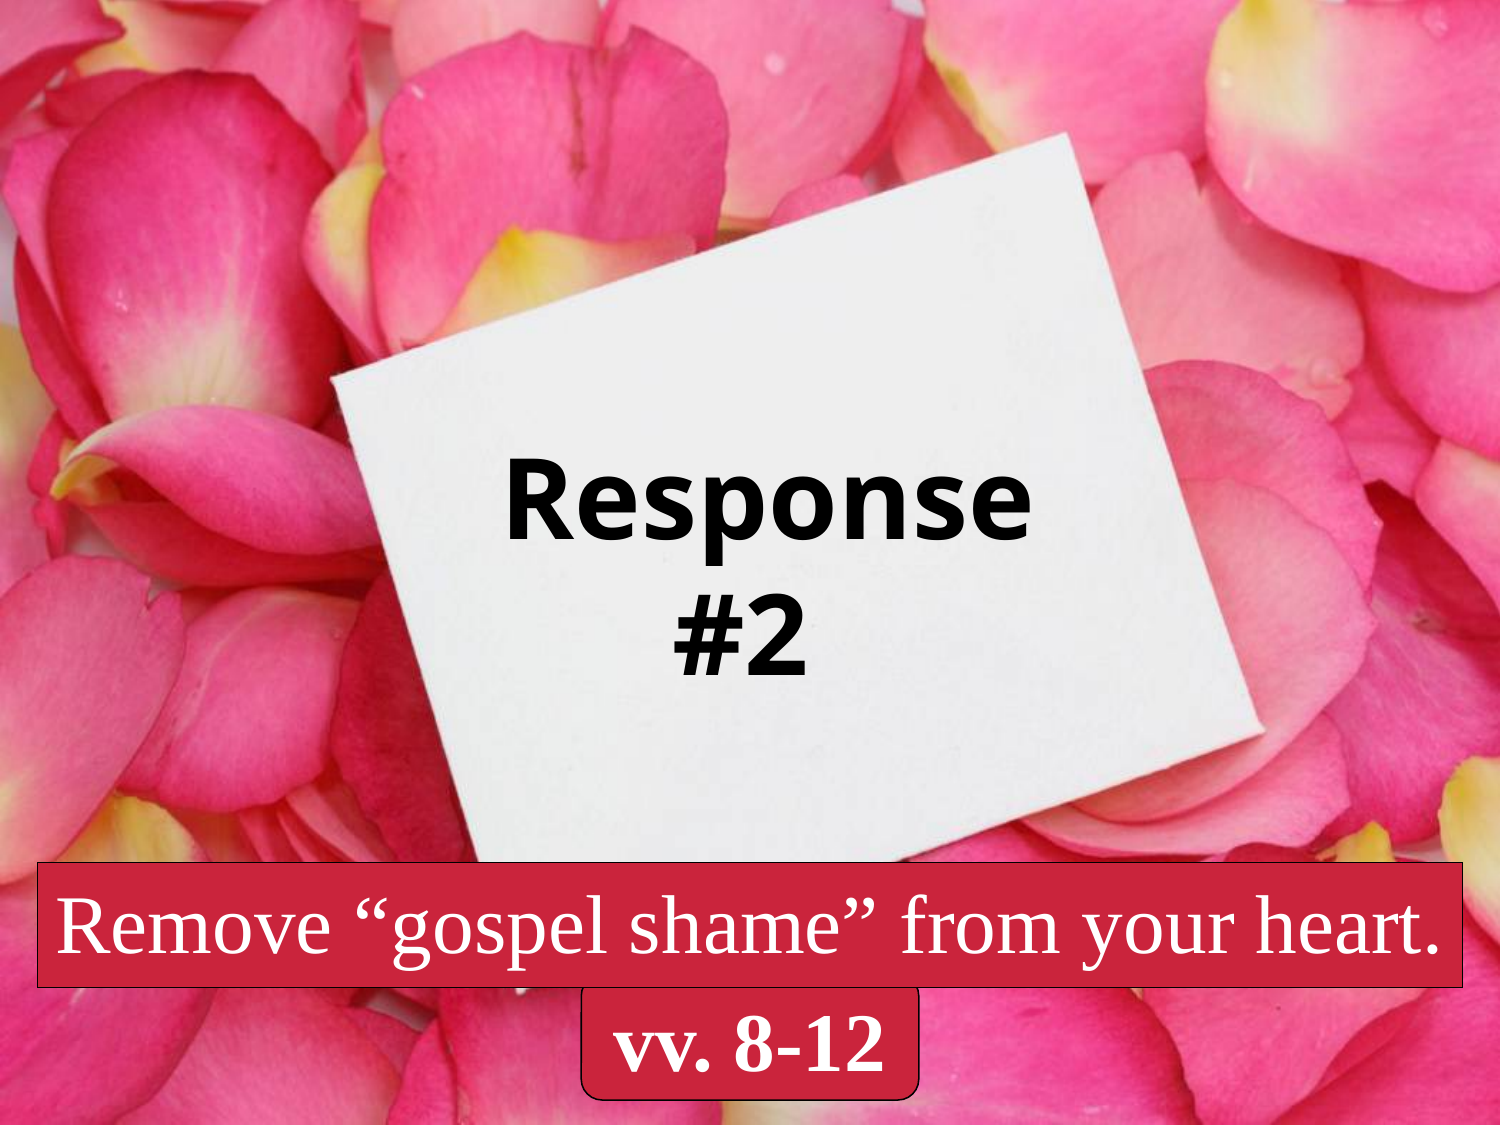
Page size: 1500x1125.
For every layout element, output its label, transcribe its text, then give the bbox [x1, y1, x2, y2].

text_box vv. 8-12 [581, 988, 919, 1101]
title Response #2 [200, 437, 1340, 688]
picture [0, 0, 1500, 1125]
subtitle Remove “gospel shame” from your heart. [37, 862, 1463, 988]
